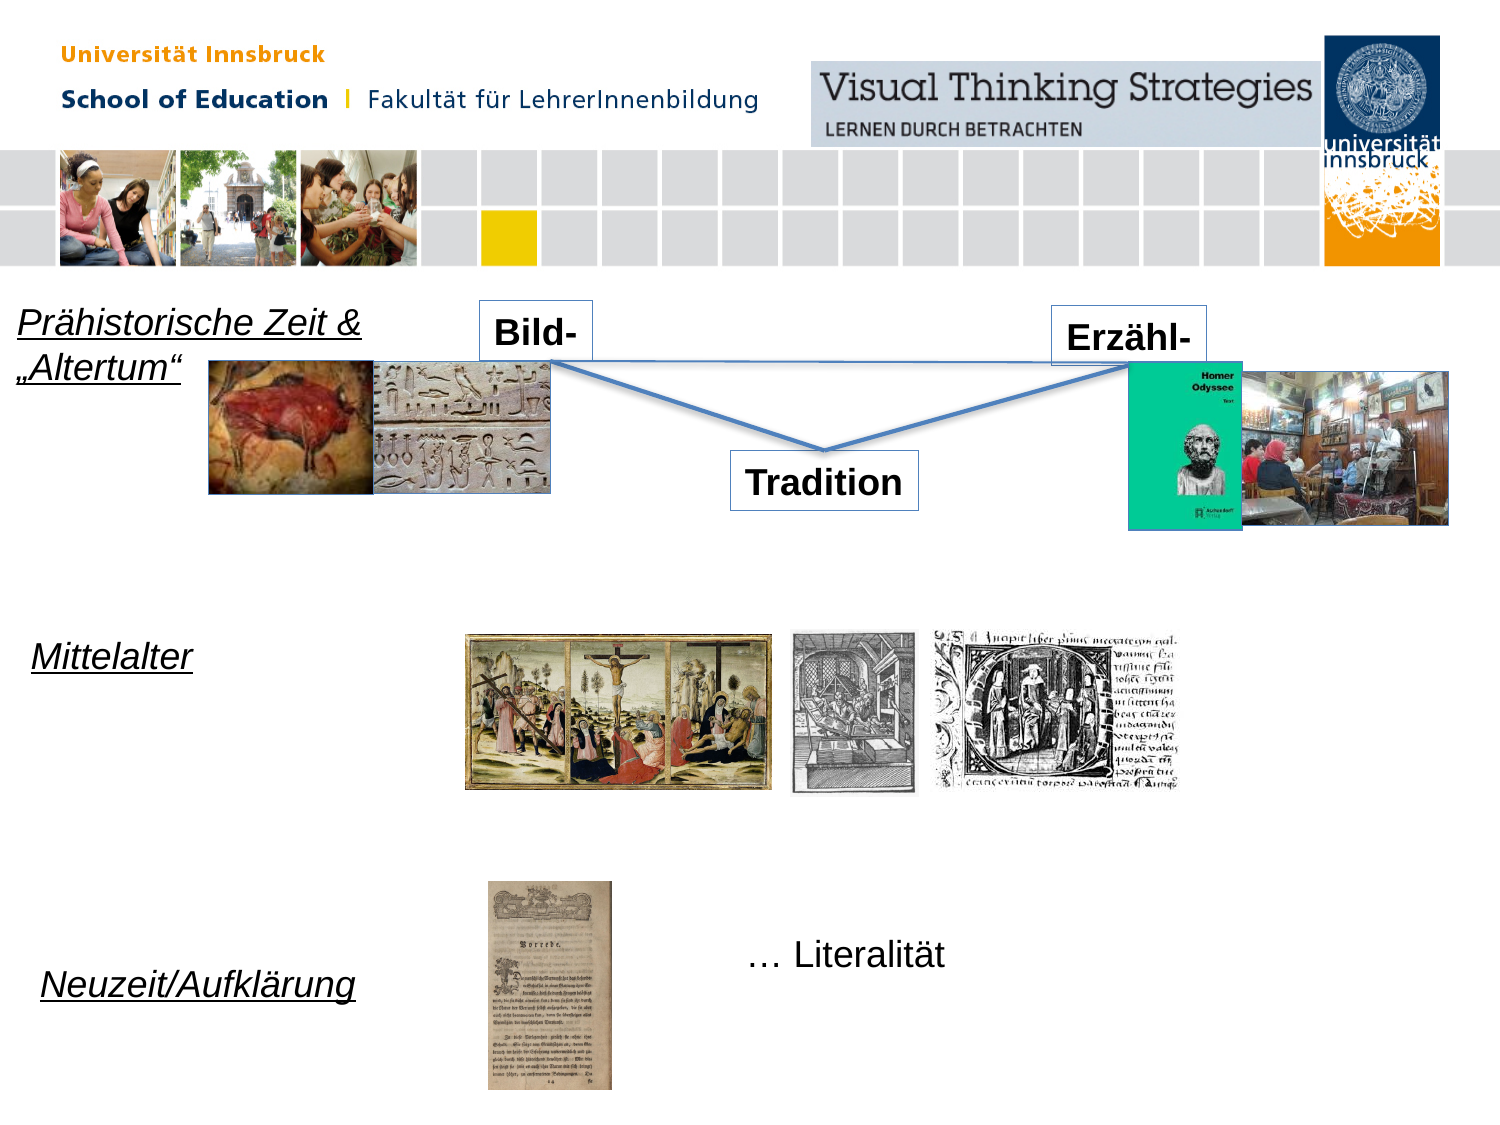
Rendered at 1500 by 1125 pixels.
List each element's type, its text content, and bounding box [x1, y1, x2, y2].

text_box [208, 300, 1449, 530]
text_box Prähistorische Zeit & „Altertum“ [2, 290, 378, 396]
text_box Mittelalter [15, 624, 208, 685]
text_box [464, 629, 1185, 797]
picture [0, 0, 1500, 1125]
text_box Neuzeit/Aufklärung [24, 953, 371, 1013]
text_box … Literalität [730, 922, 961, 983]
